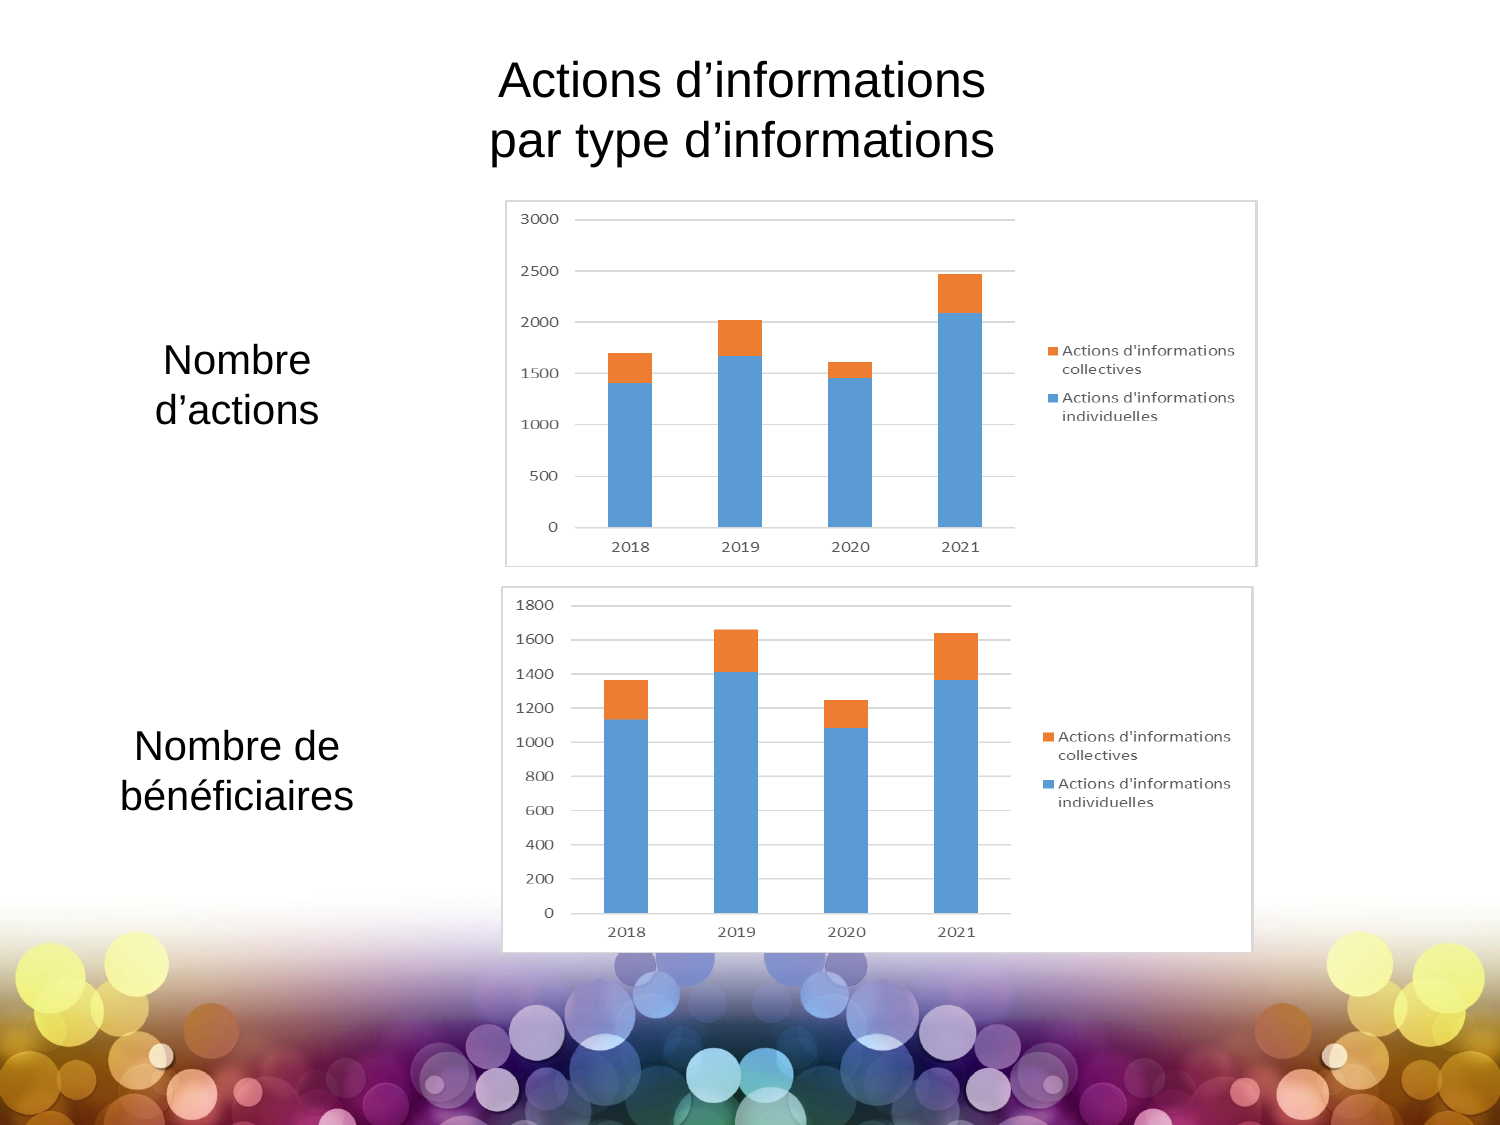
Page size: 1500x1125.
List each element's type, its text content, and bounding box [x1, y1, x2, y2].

title Actions d’informations par type d’informations [112, 19, 1388, 197]
text_box Nombre de bénéficiaires [39, 711, 435, 826]
picture [0, 585, 1500, 1125]
picture [504, 199, 1258, 567]
text_box Nombre d’actions [88, 325, 386, 440]
